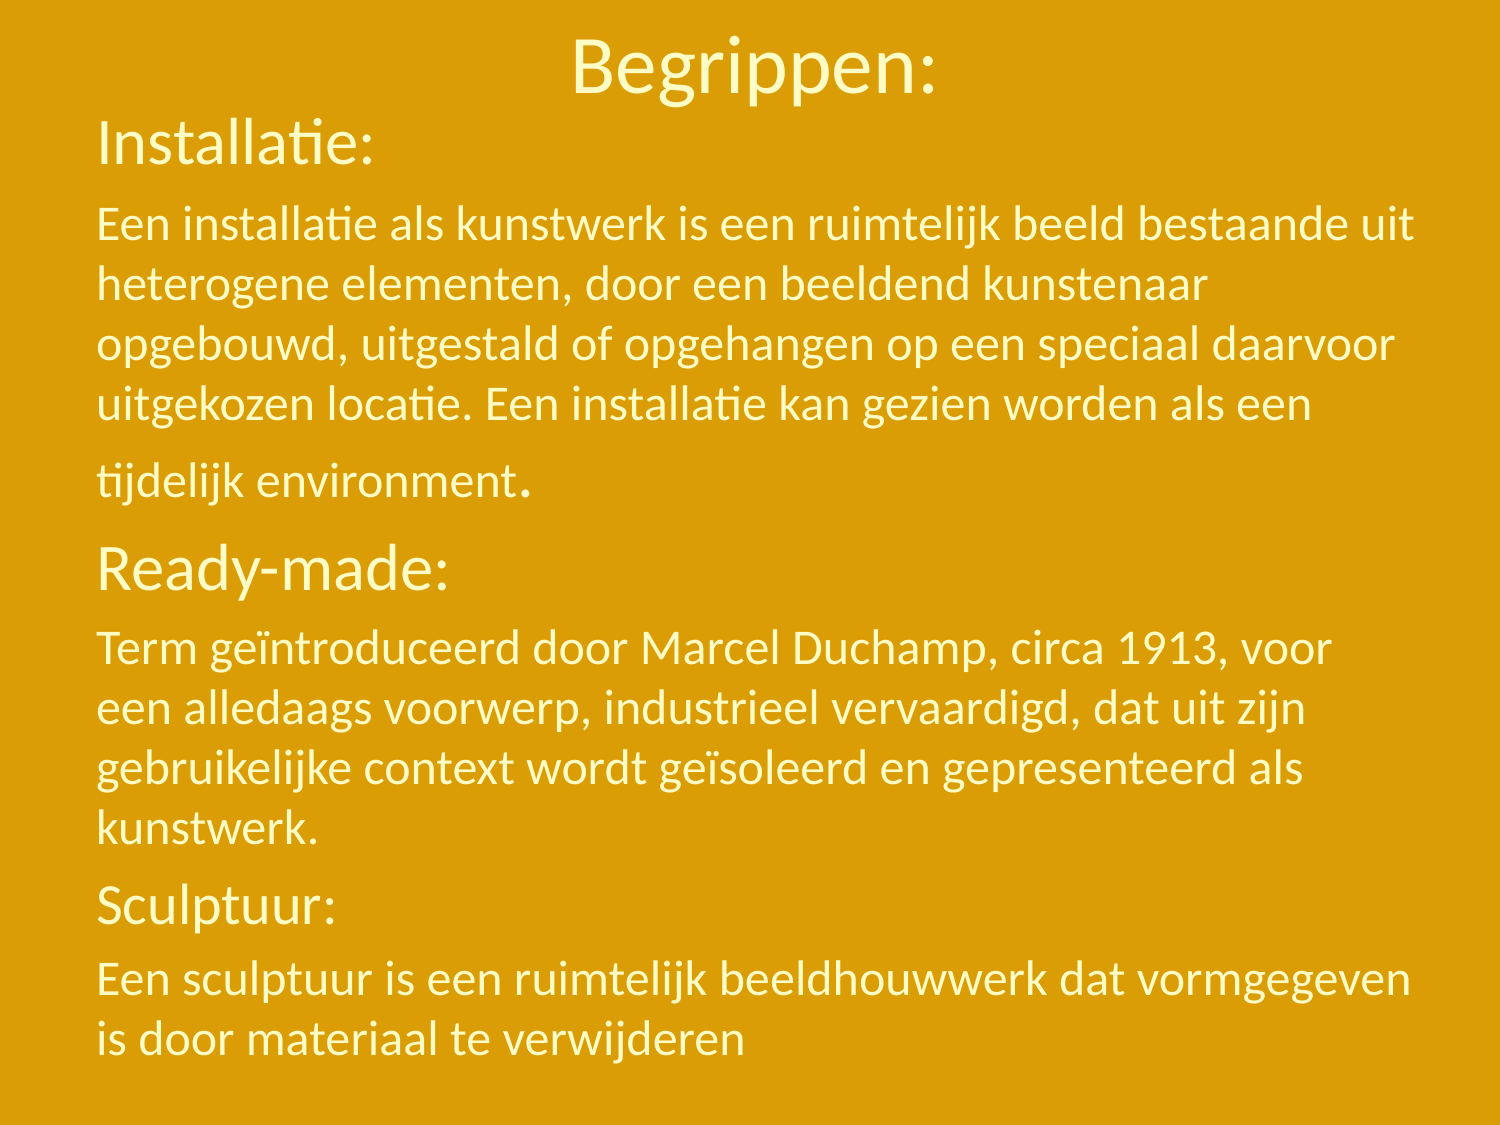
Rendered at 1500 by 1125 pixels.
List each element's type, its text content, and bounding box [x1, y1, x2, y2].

title Begrippen: [79, 0, 1431, 155]
list Installatie: Een installatie als kunstwerk is een ruimtelijk beeld bestaande uit heterogene elementen, door een beeldend kunstenaar opgebouwd, uitgestald of opgehangen op een speciaal daarvoor uitgekozen locatie. Een installatie kan gezien worden als een tijdelijk environment. Ready-made: Term geïntroduceerd door Marcel Duchamp, circa 1913, voor een alledaags voorwerp, industrieel vervaardigd, dat uit zijn gebruikelijke context wordt geïsoleerd en gepresenteerd als kunstwerk. Sculptuur: Een sculptuur is een ruimtelijk beeldhouwwerk dat vormgegeven is door materiaal te verwijderen [80, 89, 1432, 833]
